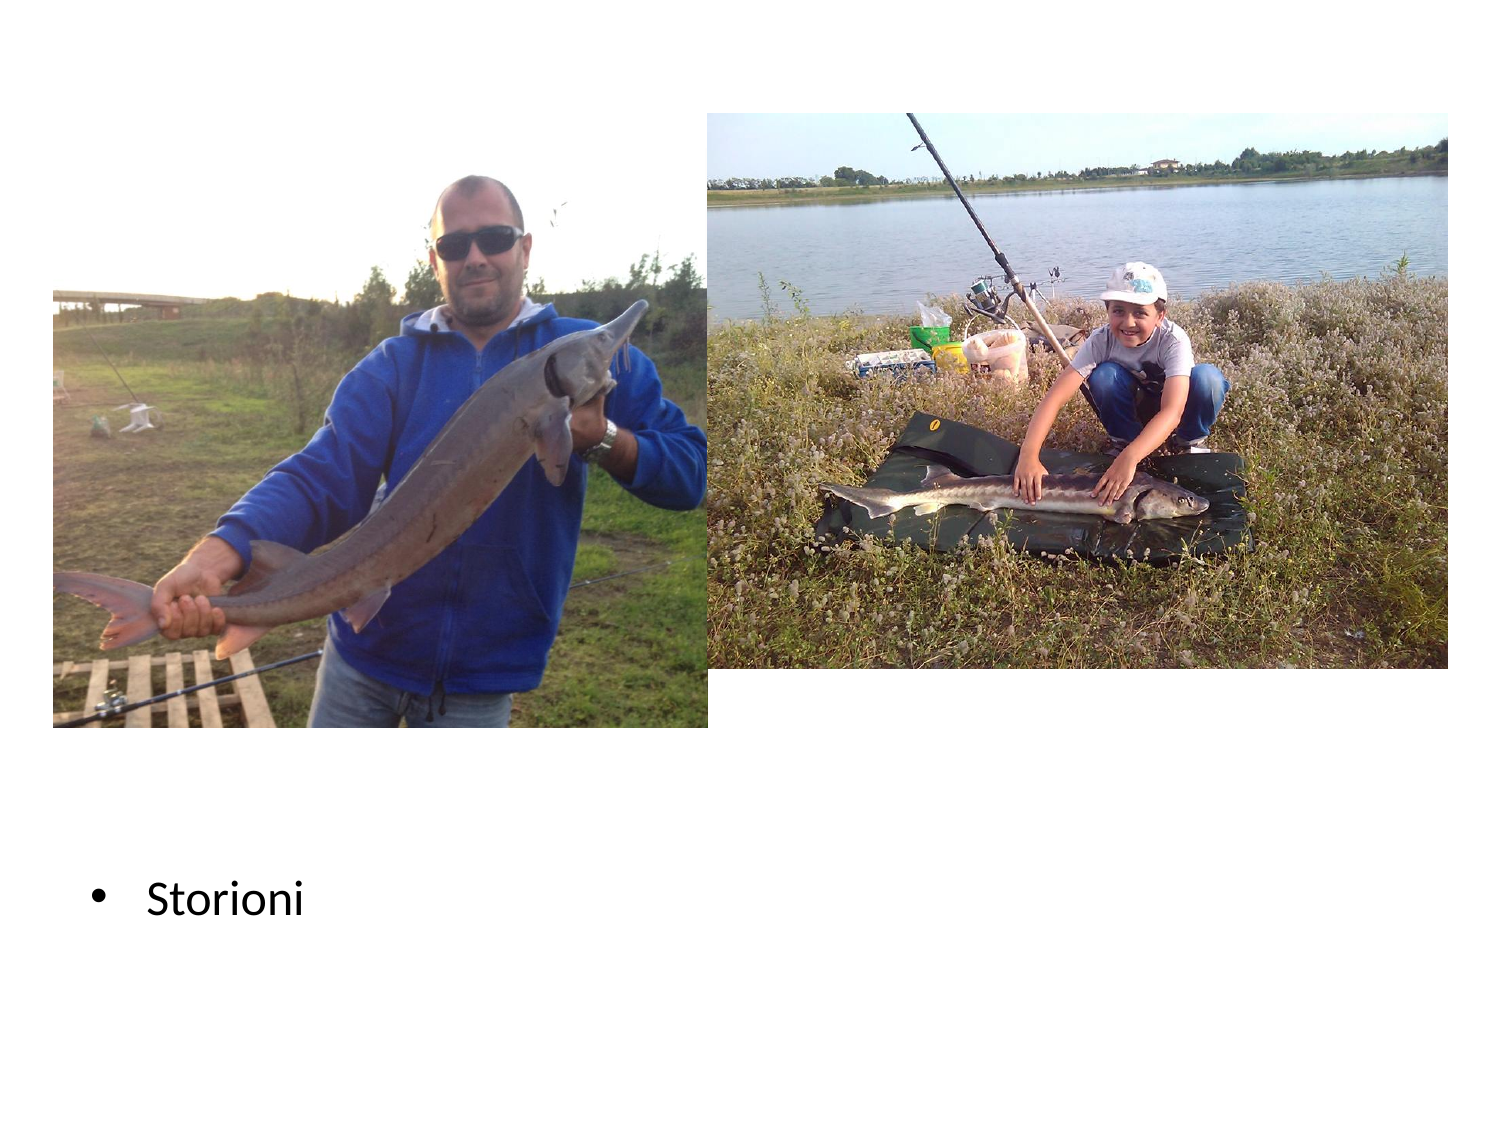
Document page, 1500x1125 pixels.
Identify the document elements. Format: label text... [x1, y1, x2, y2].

picture [52, 113, 1448, 728]
list Storioni [75, 857, 1425, 1005]
